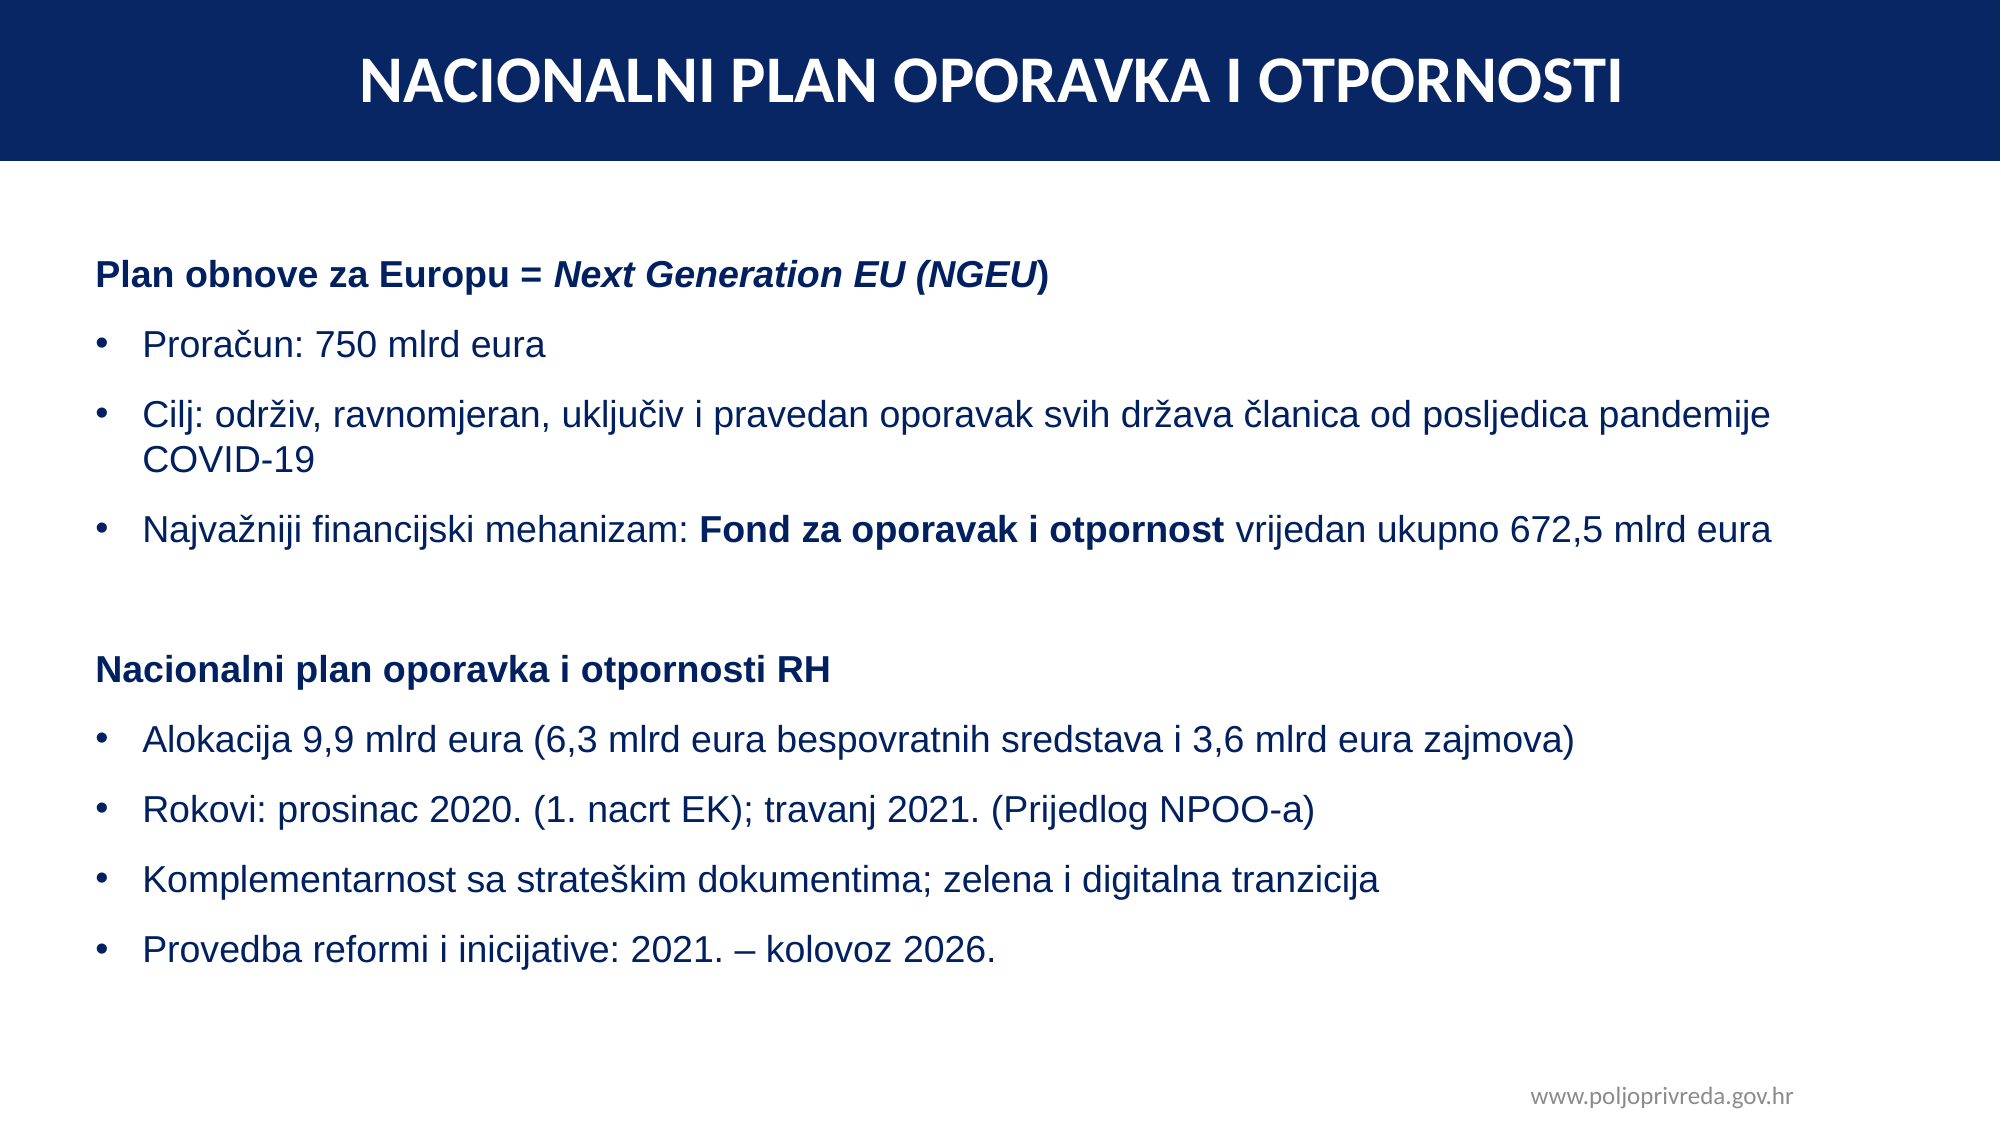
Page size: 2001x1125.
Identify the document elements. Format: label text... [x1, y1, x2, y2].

text_box Plan obnove za Europu = Next Generation EU (NGEU) Proračun: 750 mlrd eura Cilj: održiv, ravnomjeran, uključiv i pravedan oporavak svih država članica od posljedica pandemije COVID-19 Najvažniji financijski mehanizam: Fond za oporavak i otpornost vrijedan ukupno 672,5 mlrd eura Nacionalni plan oporavka i otpornosti RH Alokacija 9,9 mlrd eura (6,3 mlrd eura bespovratnih sredstava i 3,6 mlrd eura zajmova) Rokovi: prosinac 2020. (1. nacrt EK); travanj 2021. (Prijedlog NPOO-a) Komplementarnost sa strateškim dokumentima; zelena i digitalna tranzicija Provedba reformi i inicijative: 2021. – kolovoz 2026. [80, 242, 1920, 1036]
footer www.poljoprivreda.gov.hr [1325, 1065, 2000, 1125]
title NACIONALNI PLAN OPORAVKA I OTPORNOSTI [0, 0, 2000, 161]
